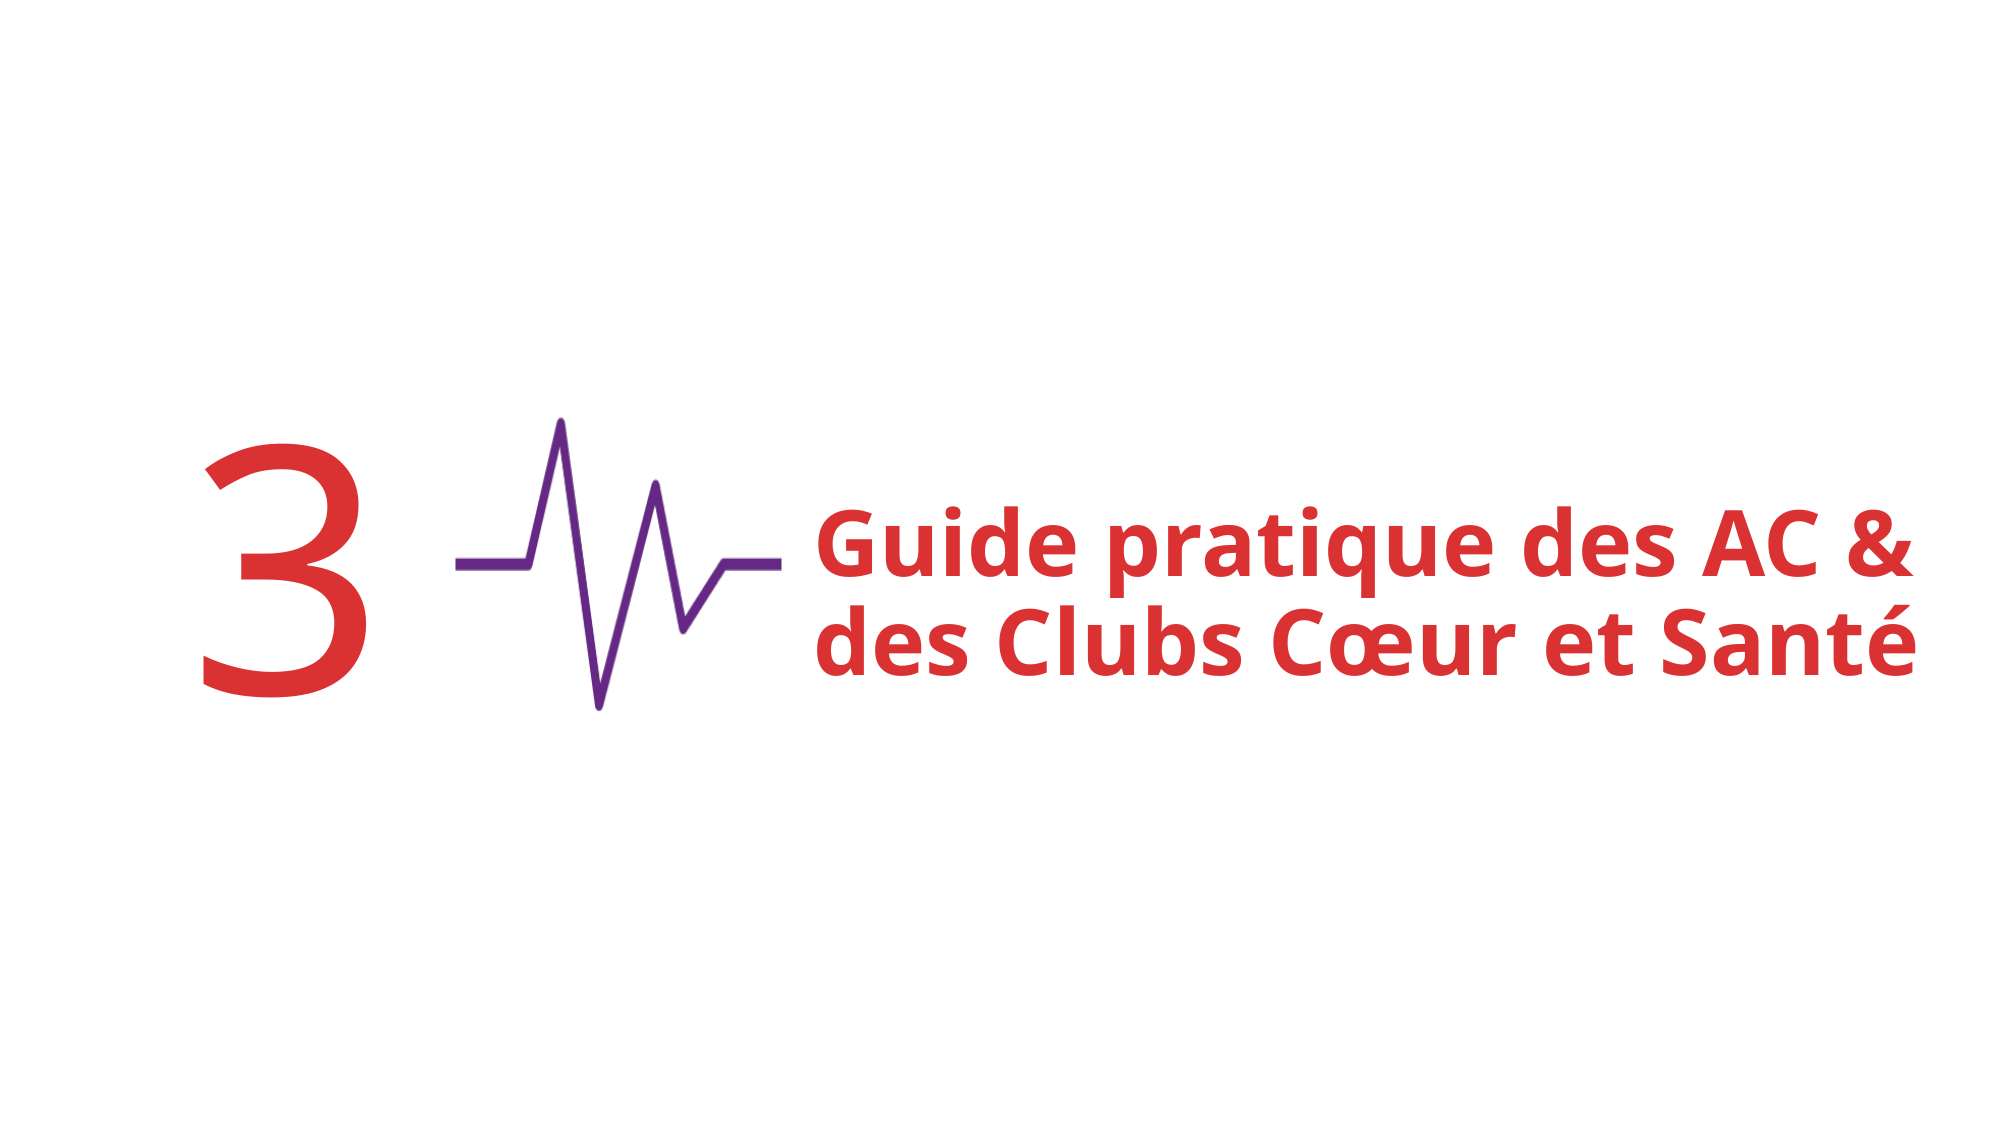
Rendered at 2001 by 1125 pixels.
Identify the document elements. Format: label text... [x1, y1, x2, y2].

picture [423, 276, 814, 854]
list Guide pratique des AC & des Clubs Cœur et Santé [798, 489, 1943, 940]
list 3 [93, 388, 481, 849]
